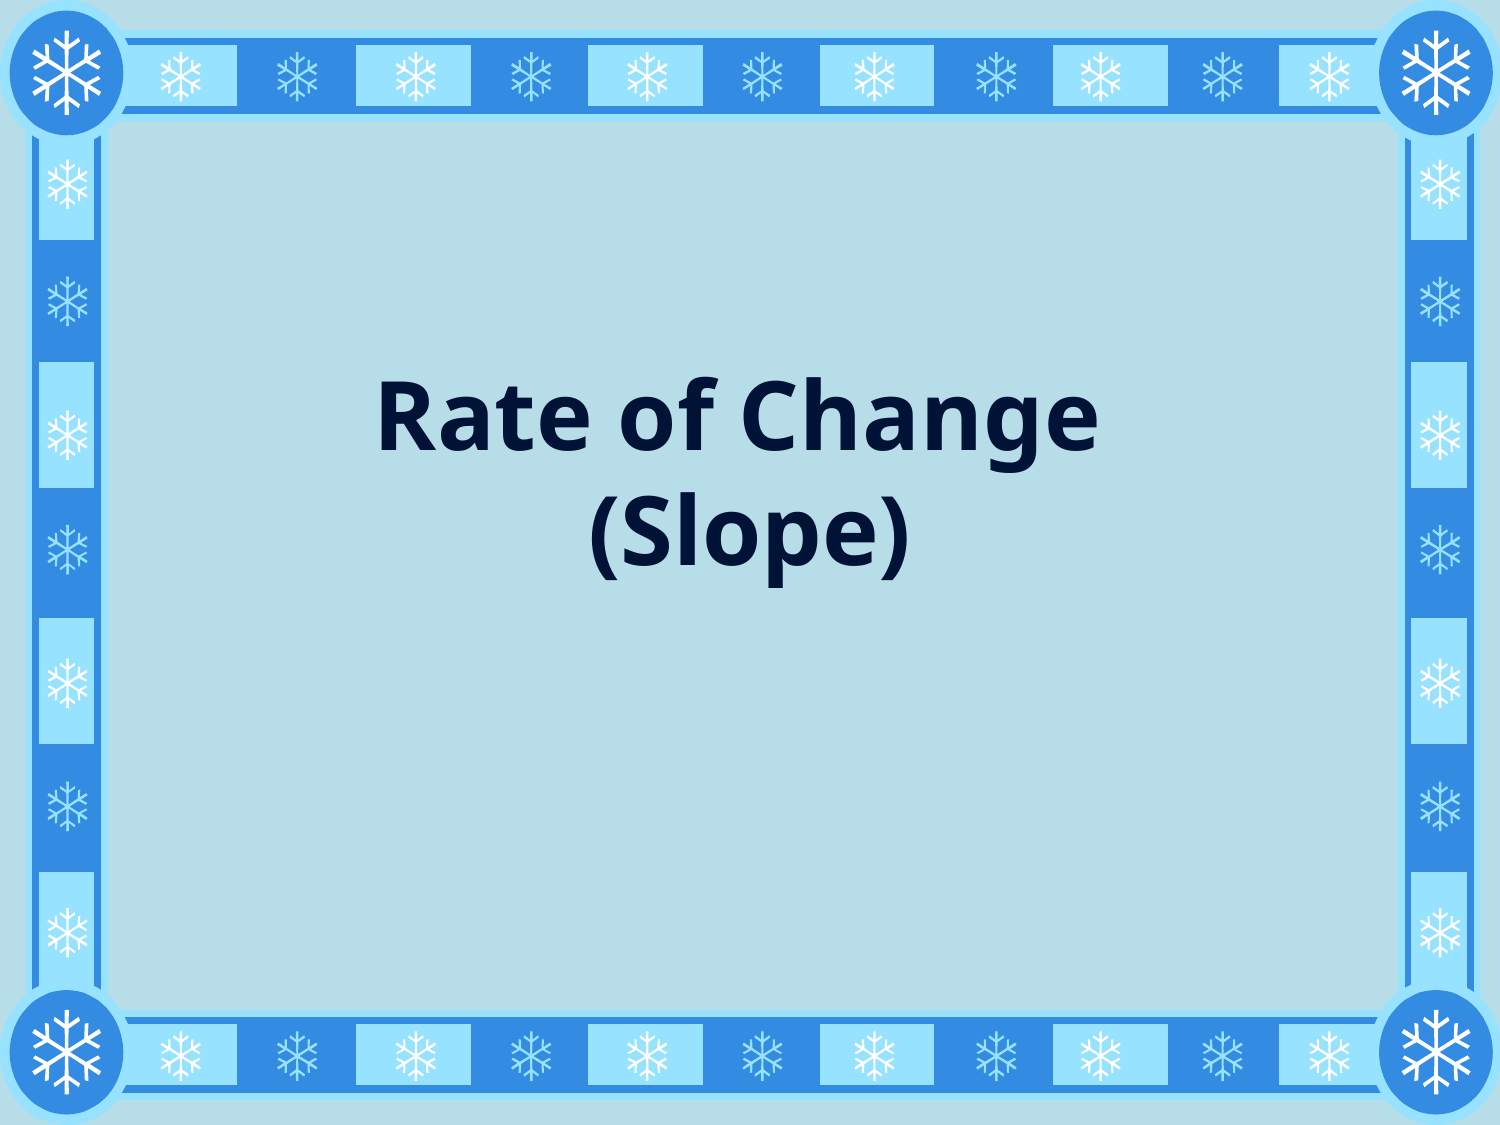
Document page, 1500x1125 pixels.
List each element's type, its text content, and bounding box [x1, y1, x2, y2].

title Rate of Change (Slope) [112, 349, 1388, 591]
